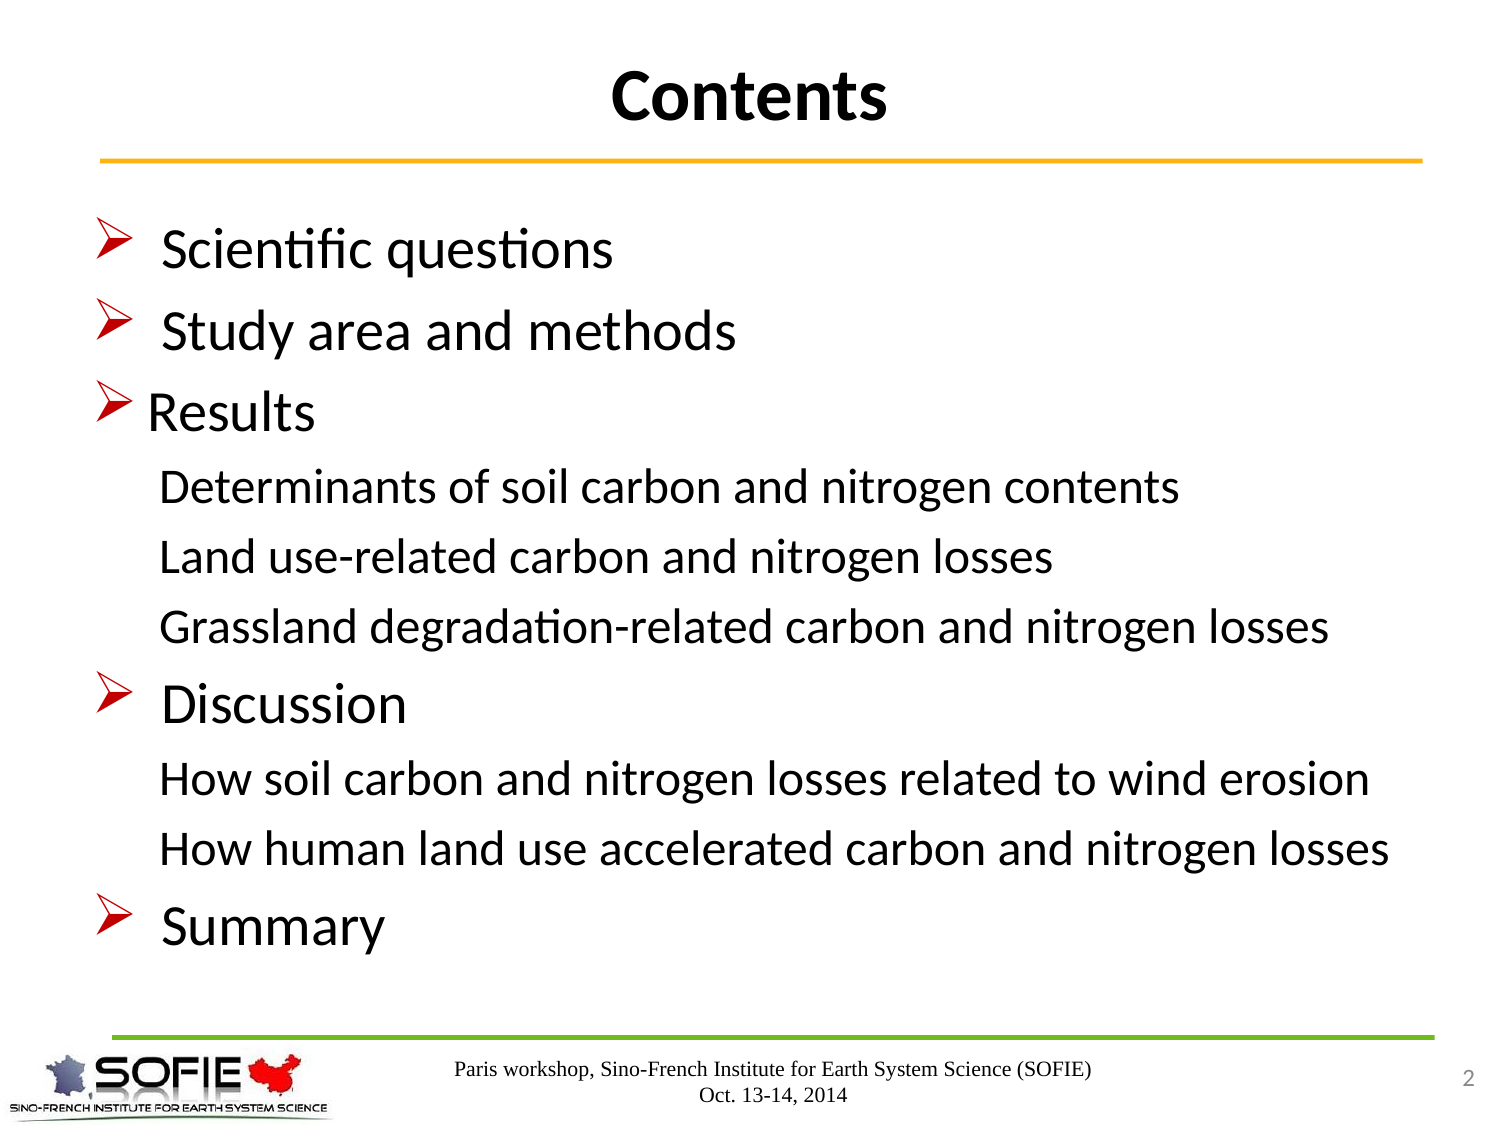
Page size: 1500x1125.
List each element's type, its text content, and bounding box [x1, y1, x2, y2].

text_box Paris workshop, Sino-French Institute for Earth System Science (SOFIE) Oct. 13-14, 2014 [407, 1046, 1140, 1114]
picture [2, 1045, 420, 1125]
title Contents [74, 0, 1426, 185]
list Scientific questions Study area and methods Results Determinants of soil carbon and nitrogen contents Land use-related carbon and nitrogen losses Grassland degradation-related carbon and nitrogen losses Discussion How soil carbon and nitrogen losses related to wind erosion How human land use accelerated carbon and nitrogen losses Summary [76, 202, 1449, 1036]
